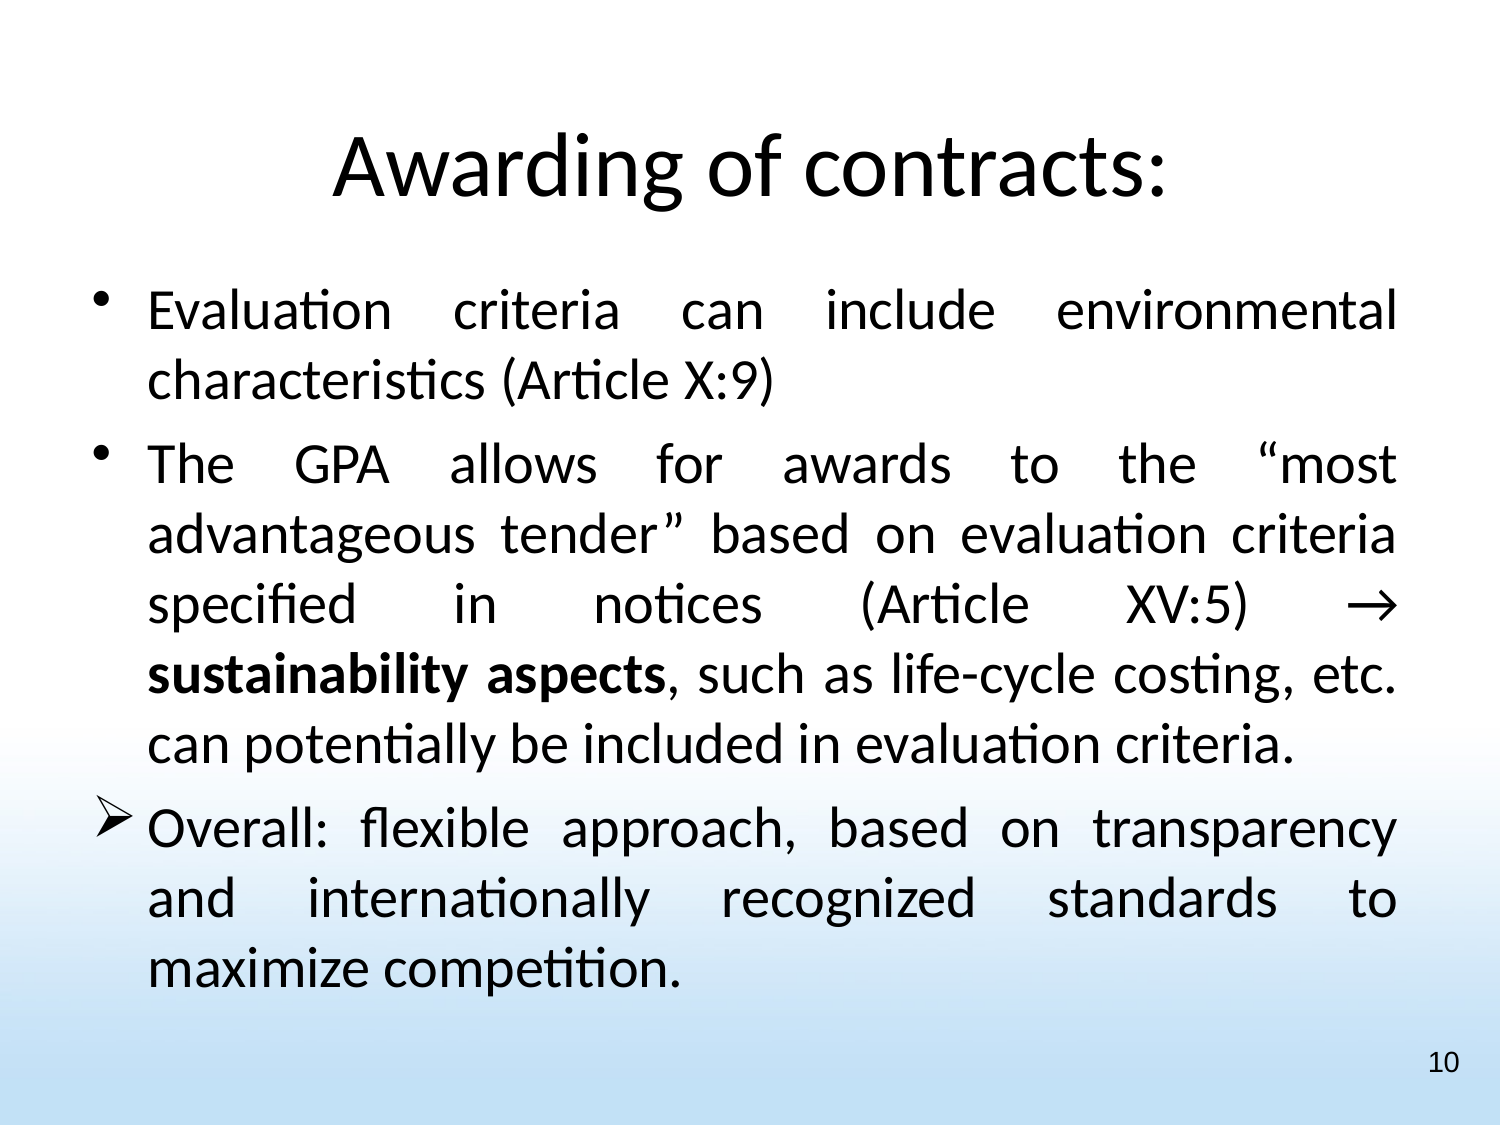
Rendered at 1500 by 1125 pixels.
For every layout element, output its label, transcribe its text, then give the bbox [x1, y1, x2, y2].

picture [0, 0, 1500, 1125]
slide_number 10 [1383, 734, 1460, 1125]
title Awarding of contracts: [75, 23, 1425, 254]
text_box Evaluation criteria can include environmental characteristics (Article X:9) The GPA allows for awards to the “most advantageous tender” based on evaluation criteria specified in notices (Article XV:5) → sustainability aspects, such as life-cycle costing, etc. can potentially be included in evaluation criteria. Overall: flexible approach, based on transparency and internationally recognized standards to maximize competition. [89, 268, 1399, 999]
